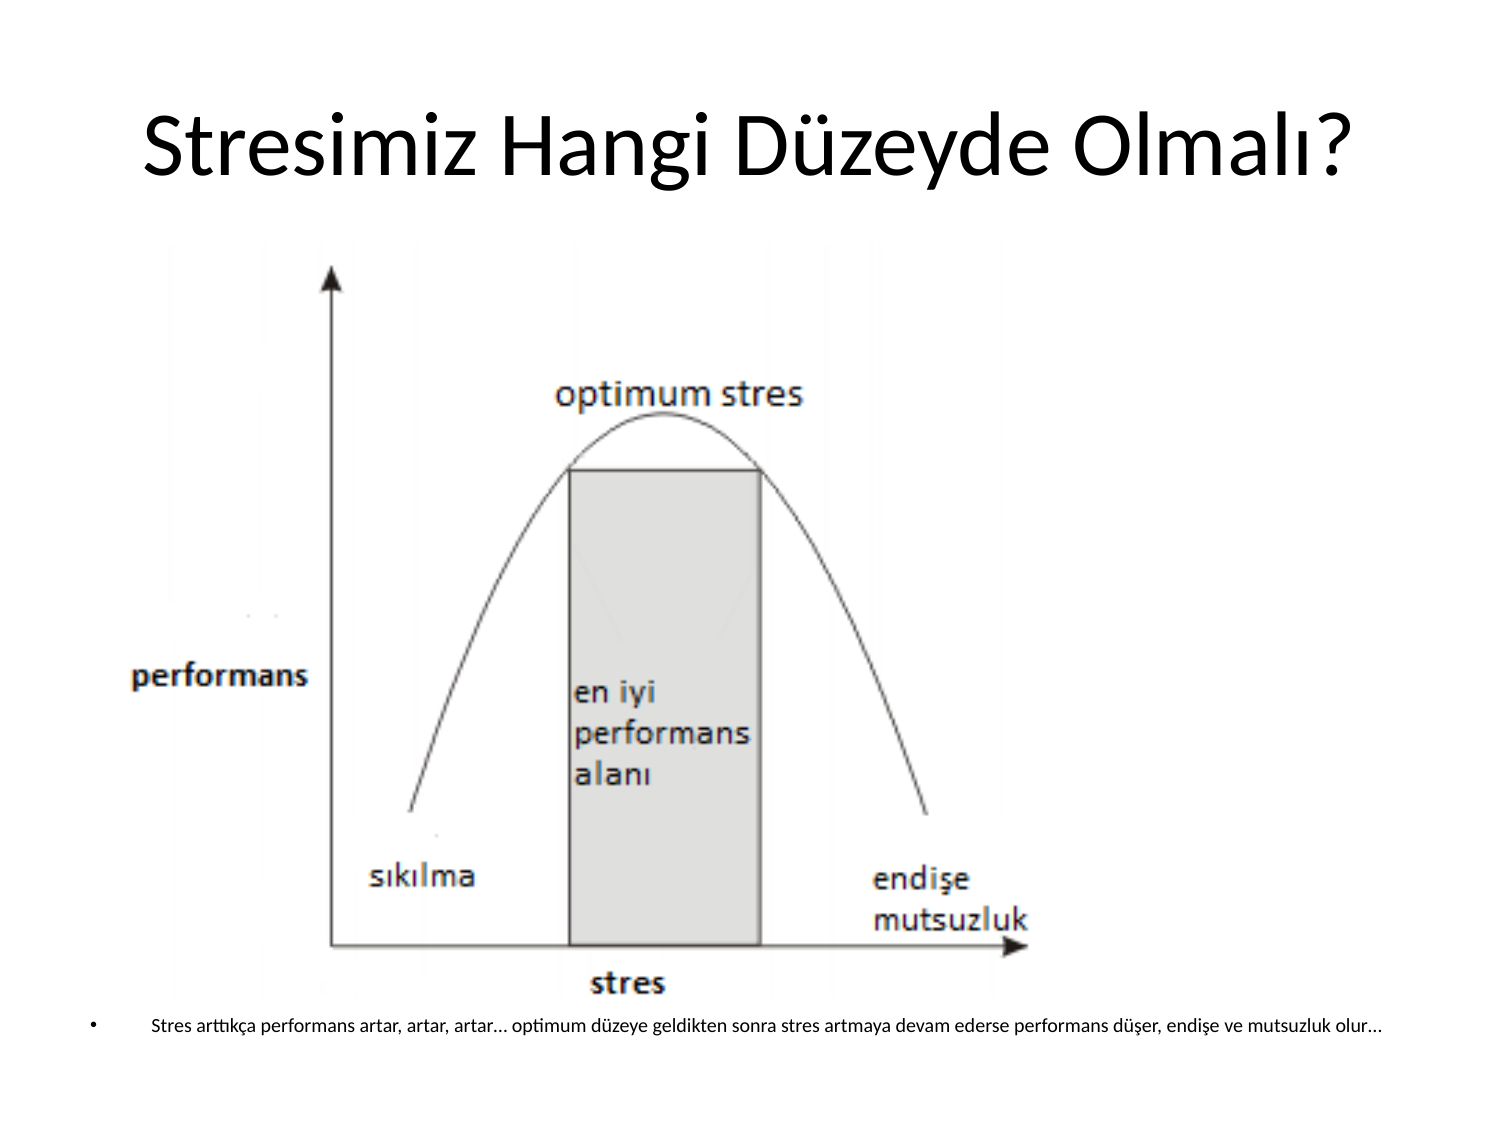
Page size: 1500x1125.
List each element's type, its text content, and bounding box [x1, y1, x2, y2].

title Stresimiz Hangi Düzeyde Olmalı? [75, 45, 1425, 233]
list Stres arttıkça performans artar, artar, artar… optimum düzeye geldikten sonra stres artmaya devam ederse performans düşer, endişe ve mutsuzluk olur… [75, 1004, 1426, 1047]
picture [126, 242, 1034, 997]
